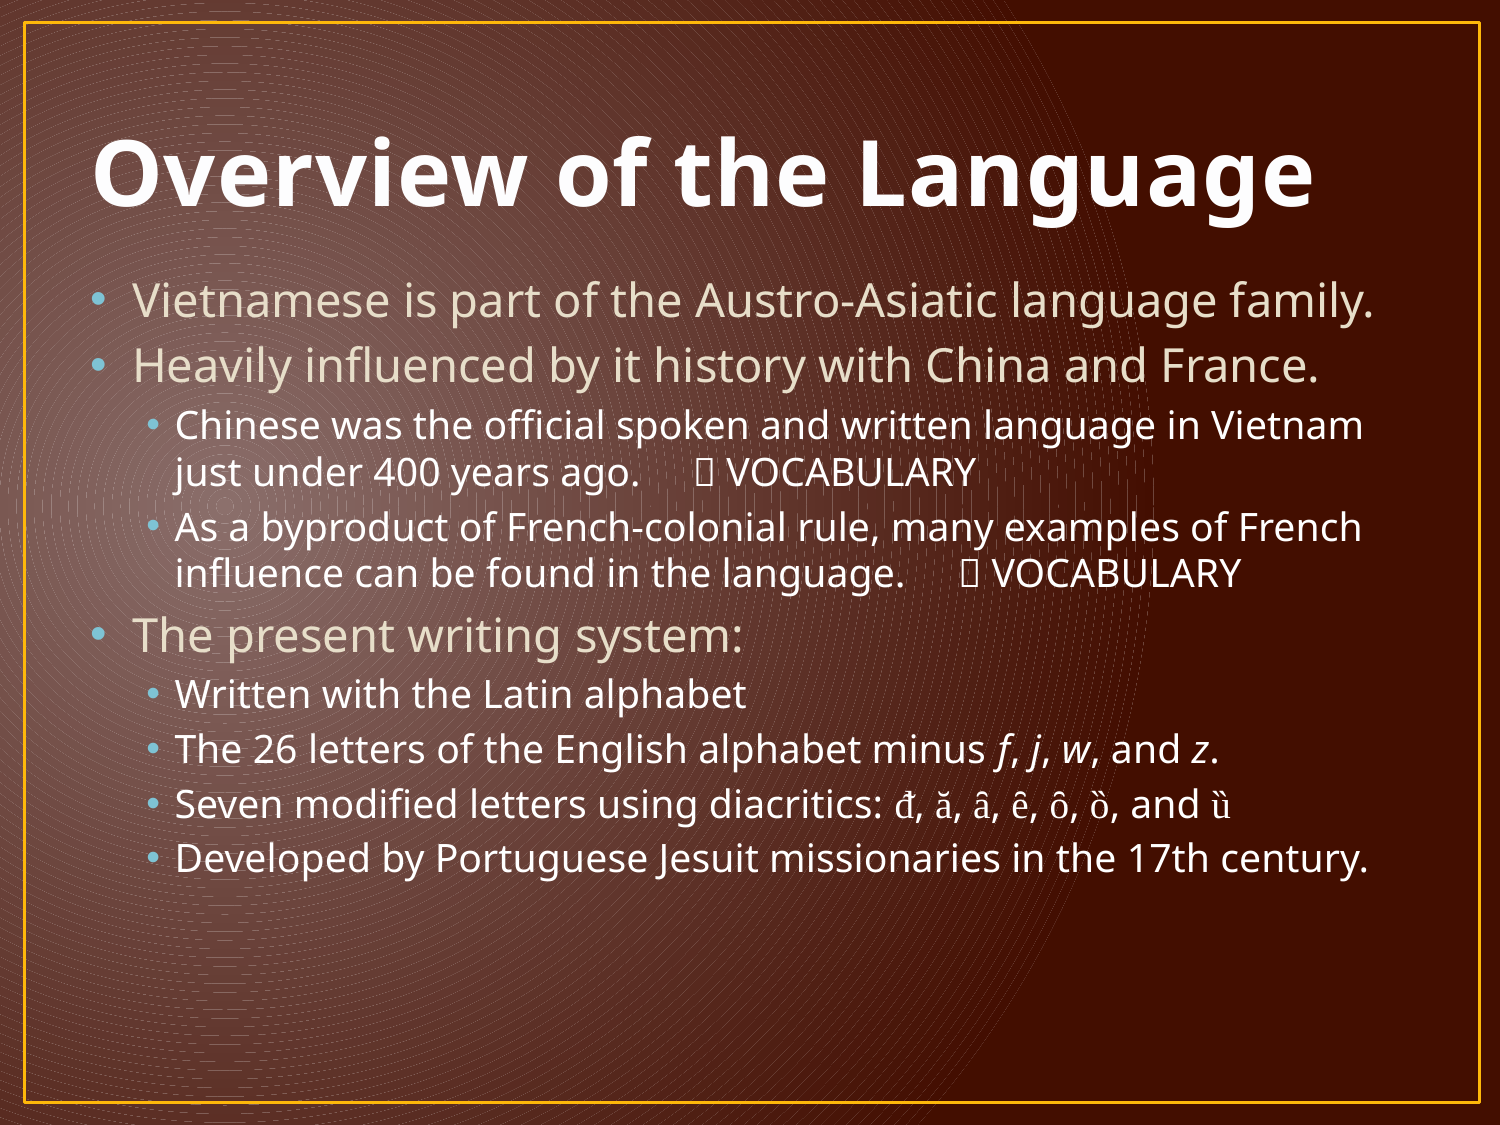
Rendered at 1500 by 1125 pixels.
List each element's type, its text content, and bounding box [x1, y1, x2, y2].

title Overview of the Language [75, 45, 1425, 233]
list Vietnamese is part of the Austro-Asiatic language family. Heavily influenced by it history with China and France. Chinese was the official spoken and written language in Vietnam just under 400 years ago.  VOCABULARY As a byproduct of French-colonial rule, many examples of French influence can be found in the language.  VOCABULARY The present writing system: Written with the Latin alphabet The 26 letters of the English alphabet minus f, j, w, and z. Seven modified letters using diacritics: ᵭ, ă, ȃ, ȇ, ȏ, ȍ, and ȕ Developed by Portuguese Jesuit missionaries in the 17th century. [75, 262, 1425, 1005]
